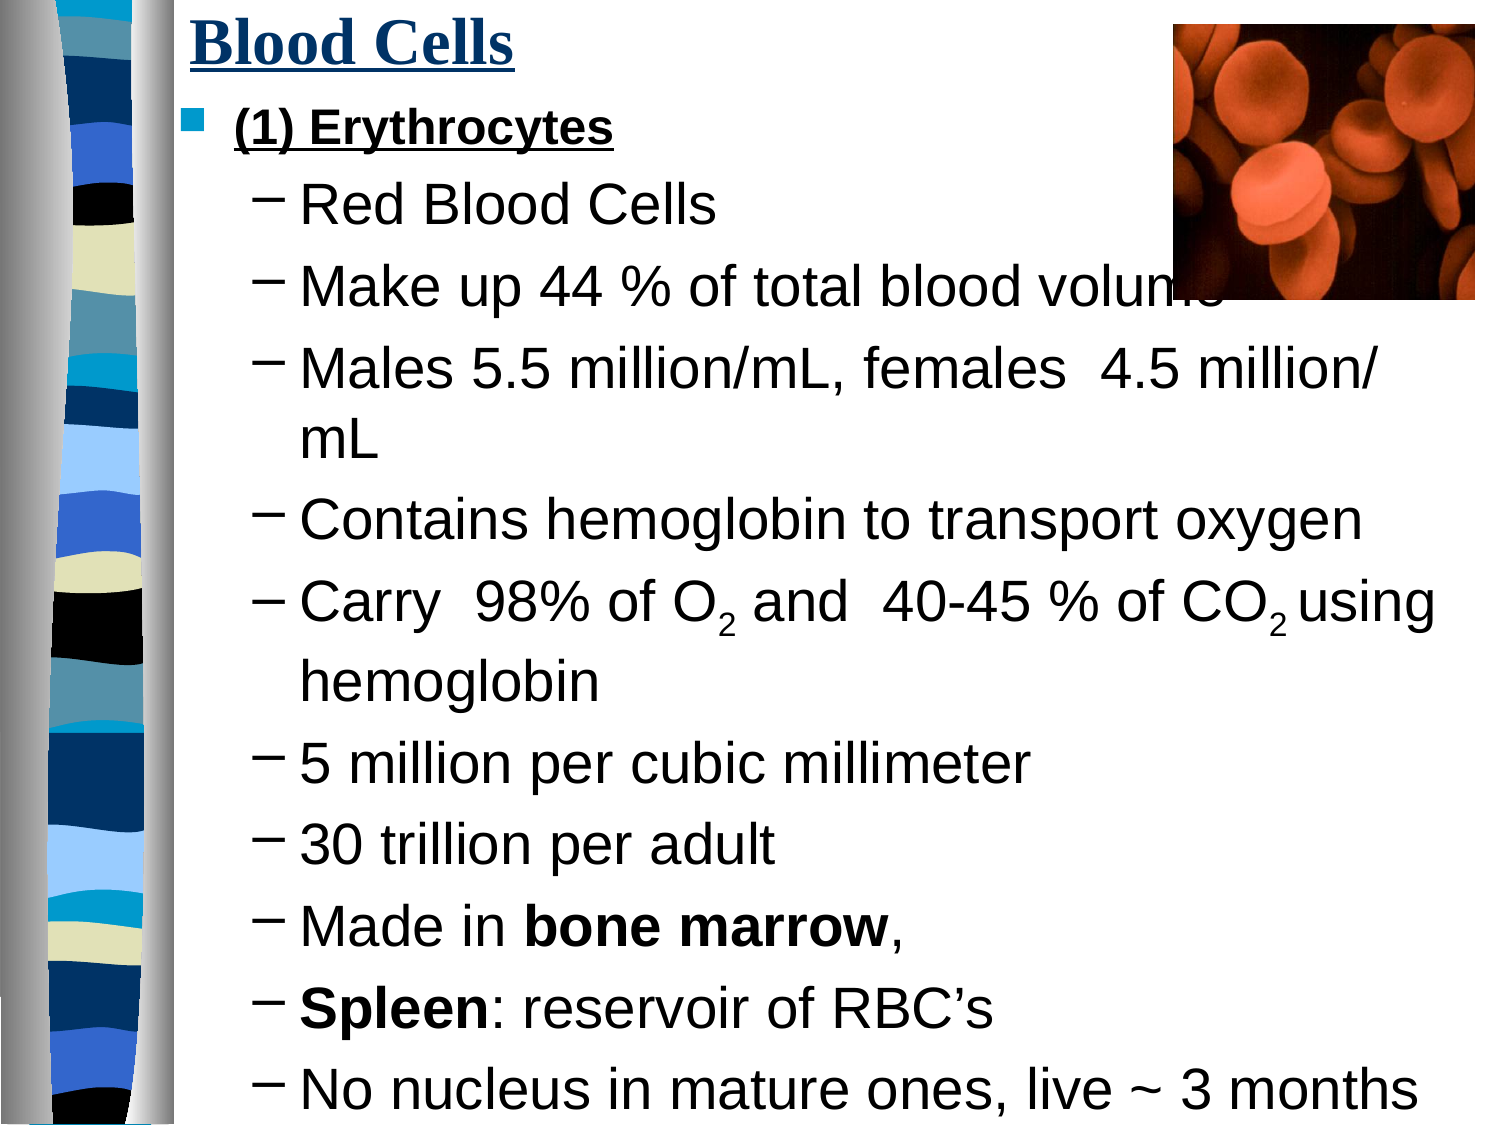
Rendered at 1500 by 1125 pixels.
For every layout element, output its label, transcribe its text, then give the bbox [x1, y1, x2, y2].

picture [1173, 24, 1476, 301]
list (1) Erythrocytes Red Blood Cells Make up 44 % of total blood volume Males 5.5 million/mL, females 4.5 million/ mL Contains hemoglobin to transport oxygen Carry 98% of O2 and 40-45 % of CO2 using hemoglobin 5 million per cubic millimeter 30 trillion per adult Made in bone marrow, Spleen: reservoir of RBC’s No nucleus in mature ones, live ~ 3 months Replaced at a rate of 1-2 million every second 8 um in diameter, disk shaped and biconcave [162, 308, 1476, 1125]
text_box [162, 324, 938, 411]
text_box [174, 287, 1338, 373]
list (1) Erythrocytes Red Blood Cells Make up 44 % of total blood volume Males 5.5 million/mL, females 4.5 million/ mL Contains hemoglobin to transport oxygen Carry 98% of O2 and 40-45 % of CO2 using hemoglobin 5 million per cubic millimeter 30 trillion per adult Made in bone marrow, Spleen: reservoir of RBC’s No nucleus in mature ones, live ~ 3 months Replaced at a rate of 1-2 million every second 8 um in diameter, disk shaped and biconcave [162, 87, 1168, 324]
title Blood Cells [174, 0, 613, 87]
